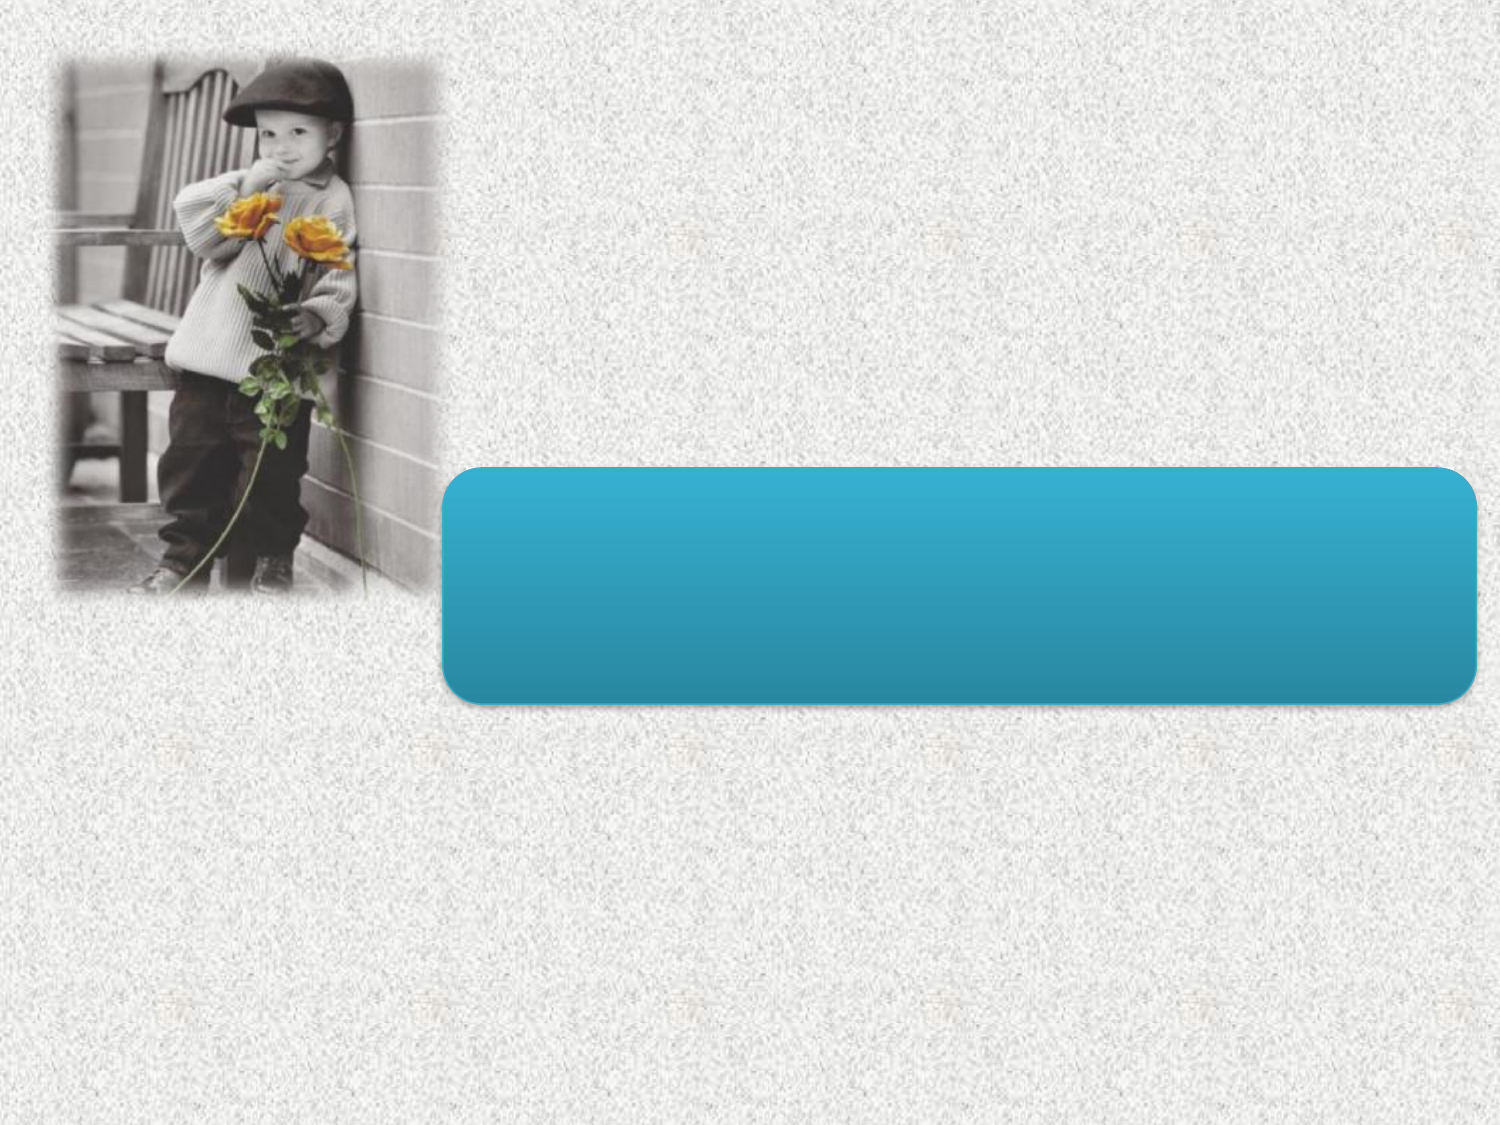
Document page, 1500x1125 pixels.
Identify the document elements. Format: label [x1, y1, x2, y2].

picture [0, 0, 1500, 1125]
text_box [442, 473, 1478, 705]
